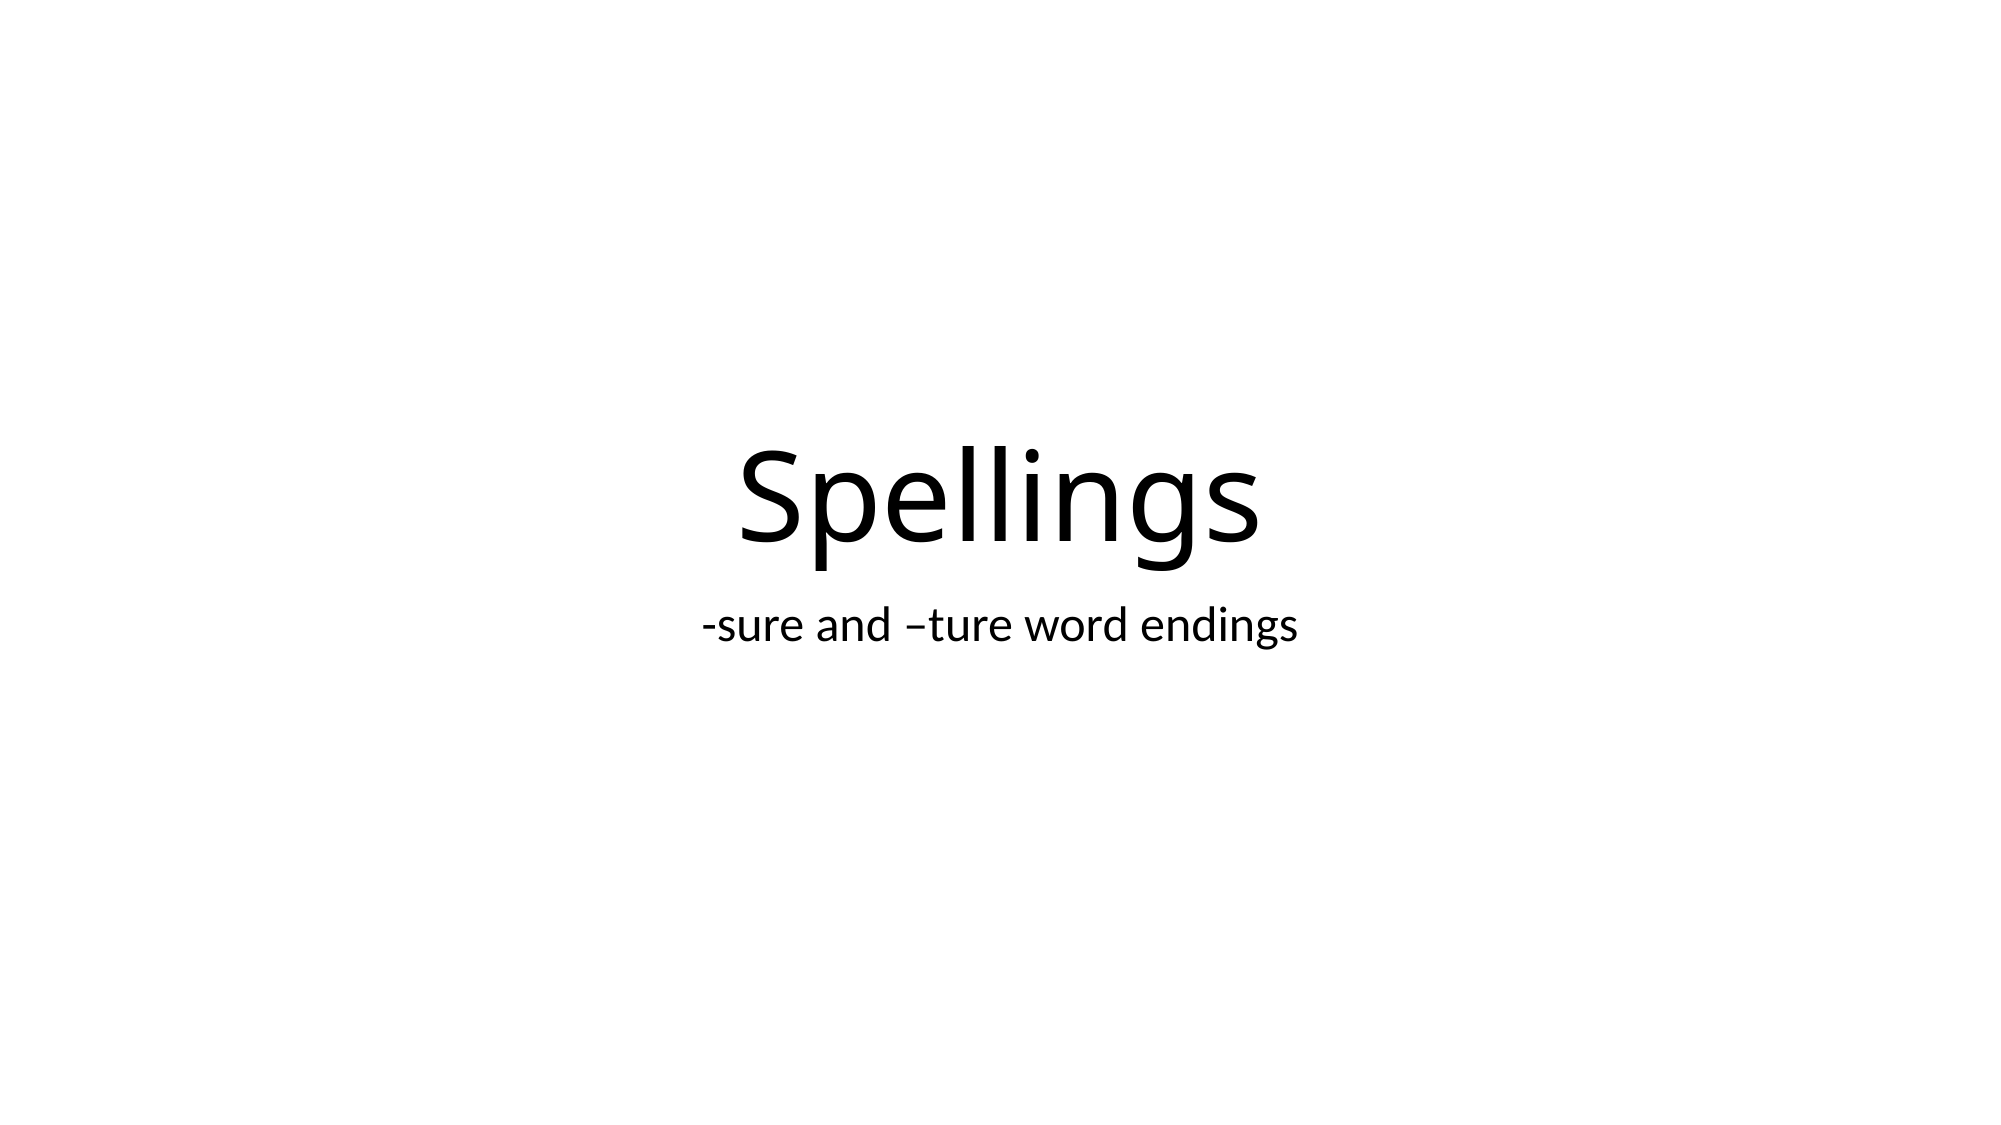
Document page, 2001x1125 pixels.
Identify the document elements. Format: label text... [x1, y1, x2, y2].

title Spellings [249, 184, 1750, 576]
subtitle -sure and –ture word endings [249, 590, 1750, 863]
